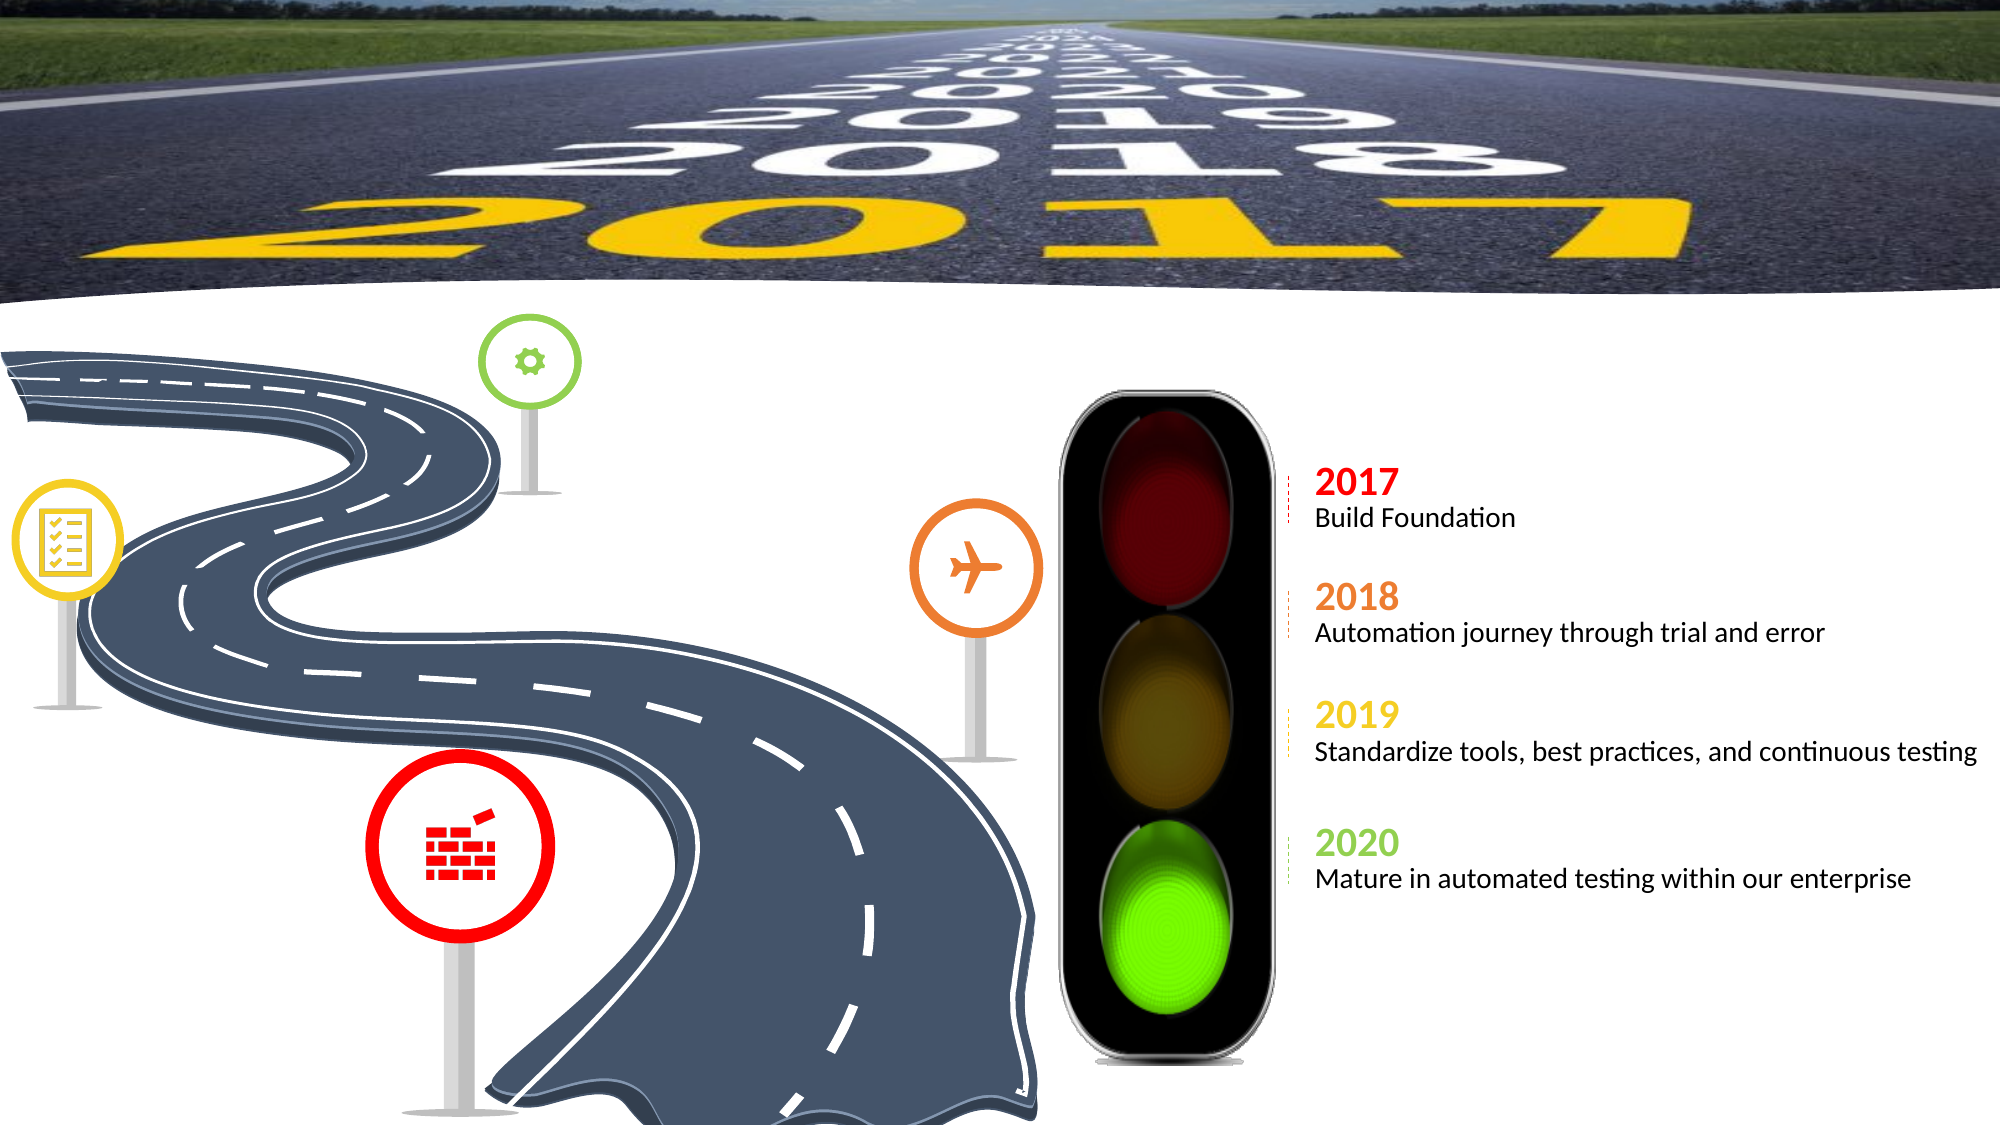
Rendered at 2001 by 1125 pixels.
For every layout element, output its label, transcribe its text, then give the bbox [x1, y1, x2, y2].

picture [25, 502, 106, 583]
text_box Standardize tools, best practices, and continuous testing [1299, 724, 2000, 775]
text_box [0, 350, 1047, 1125]
text_box 2019 [1300, 679, 1435, 724]
picture [0, 0, 2000, 304]
text_box 2017 [1300, 445, 1435, 490]
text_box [11, 478, 124, 711]
text_box Build Foundation [1299, 490, 1909, 541]
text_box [365, 749, 556, 1117]
picture [1057, 387, 1277, 1066]
text_box 2020 [1300, 807, 1435, 852]
text_box Automation journey through trial and error [1299, 606, 1909, 656]
text_box Mature in automated testing within our enterprise [1299, 852, 2000, 902]
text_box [478, 313, 582, 496]
text_box 2018 [1300, 561, 1435, 606]
picture [411, 798, 509, 895]
